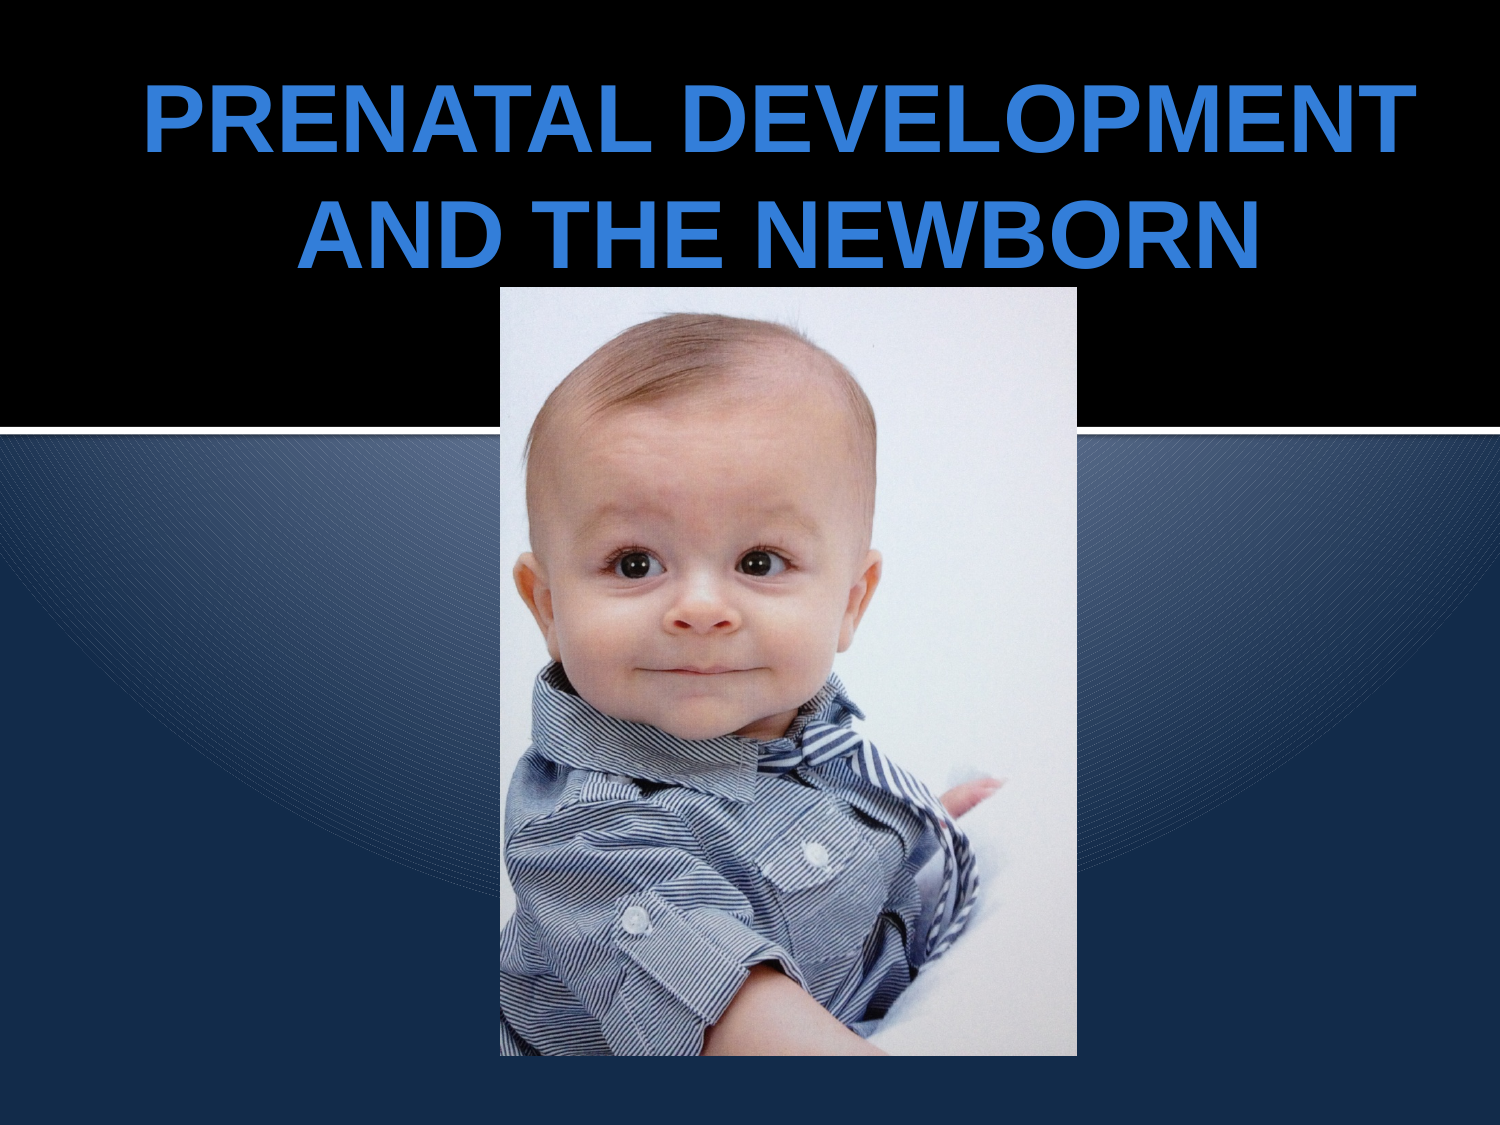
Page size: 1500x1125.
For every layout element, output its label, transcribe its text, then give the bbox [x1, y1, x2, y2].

picture [499, 287, 1077, 1056]
title PRENATAL DEVELOPMENT AND THE NEWBORN [123, 19, 1438, 288]
